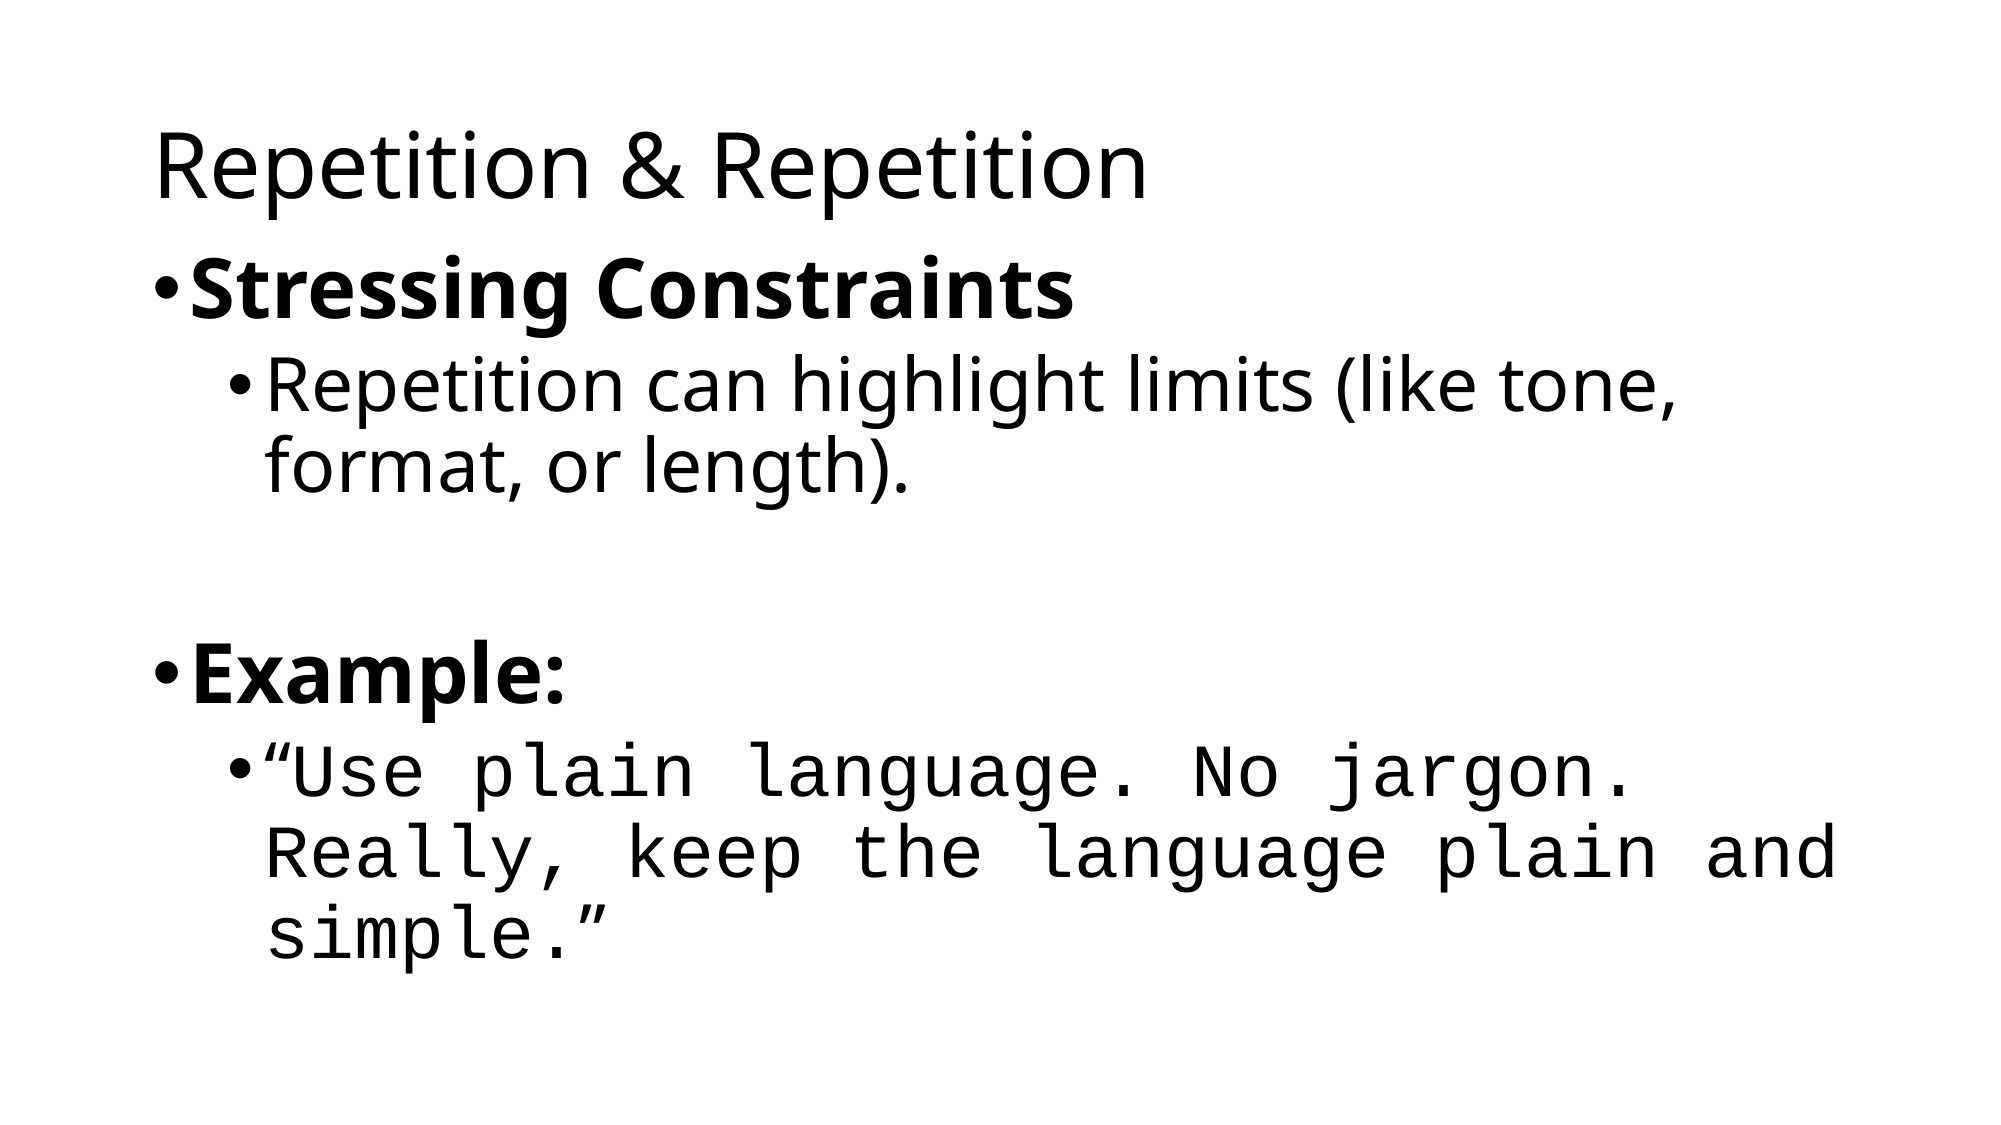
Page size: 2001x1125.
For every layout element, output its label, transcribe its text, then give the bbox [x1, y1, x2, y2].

list Stressing Constraints Repetition can highlight limits (like tone, format, or length). Example: “Use plain language. No jargon. Really, keep the language plain and simple.” [137, 239, 1863, 1052]
title Repetition & Repetition [137, 59, 1863, 239]
